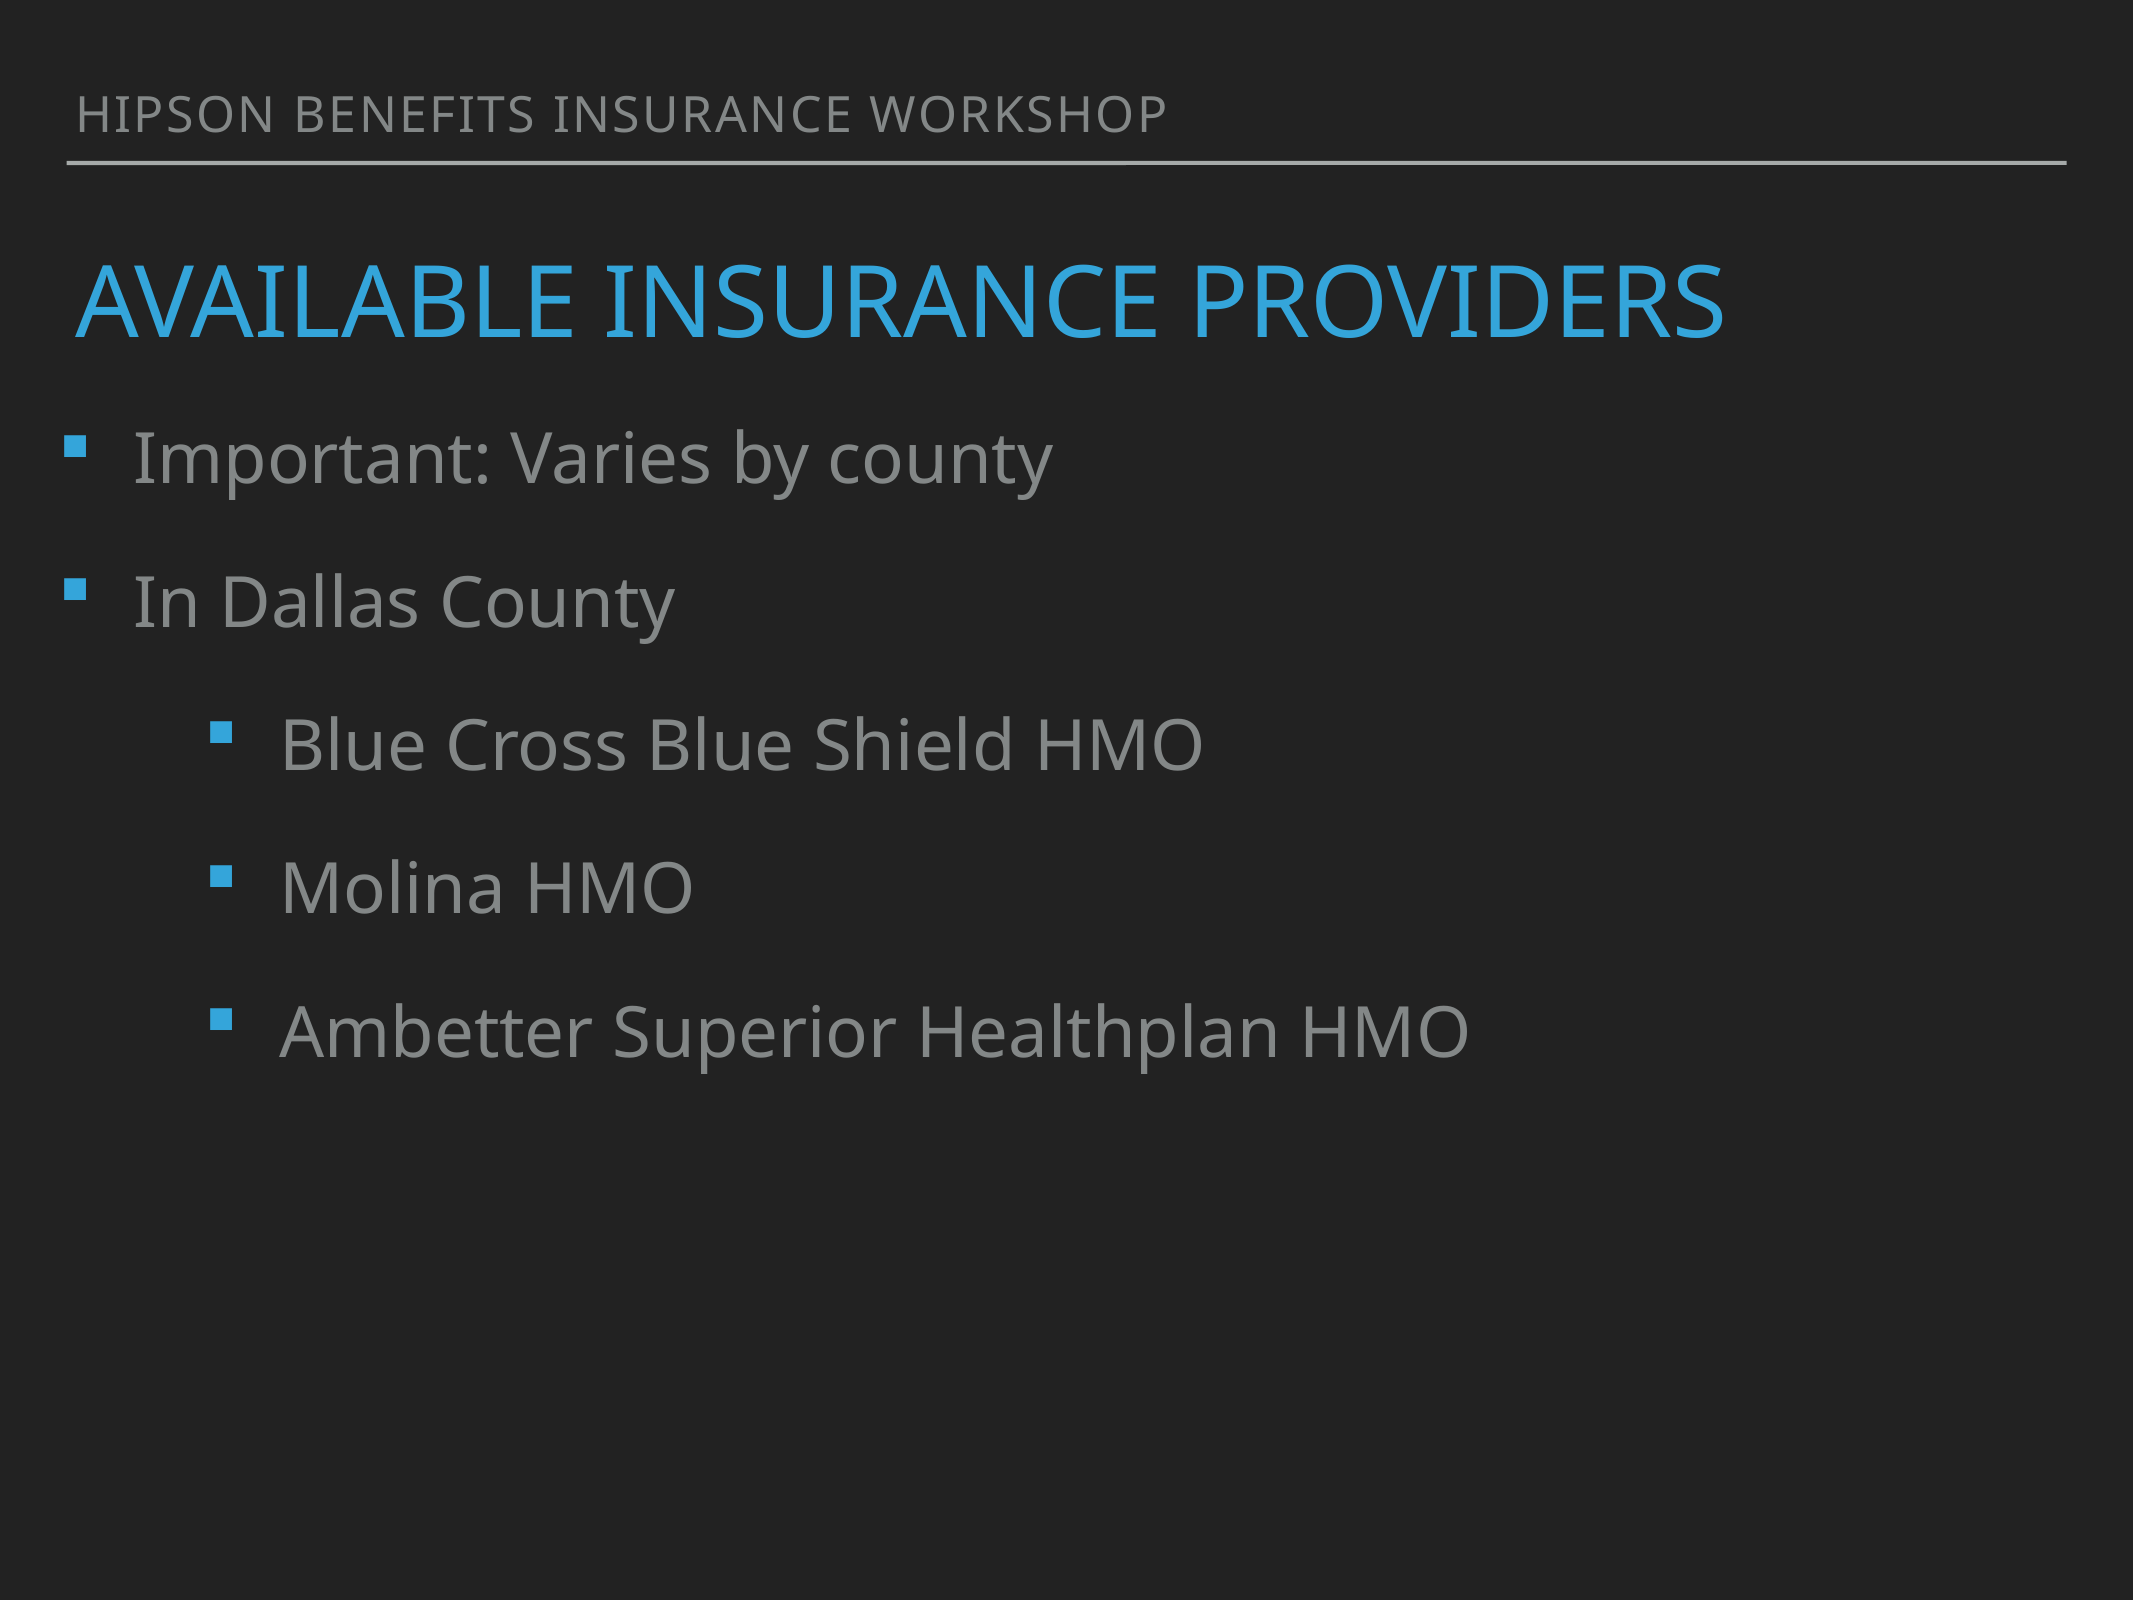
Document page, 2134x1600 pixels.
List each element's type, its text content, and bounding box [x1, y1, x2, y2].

title Available insurance providers [66, 251, 2068, 372]
list hipson benefits insurance workshop [66, 74, 1901, 151]
list Important: Varies by county In Dallas County Blue Cross Blue Shield HMO Molina HMO Ambetter Superior Healthplan HMO [49, 404, 2051, 1453]
